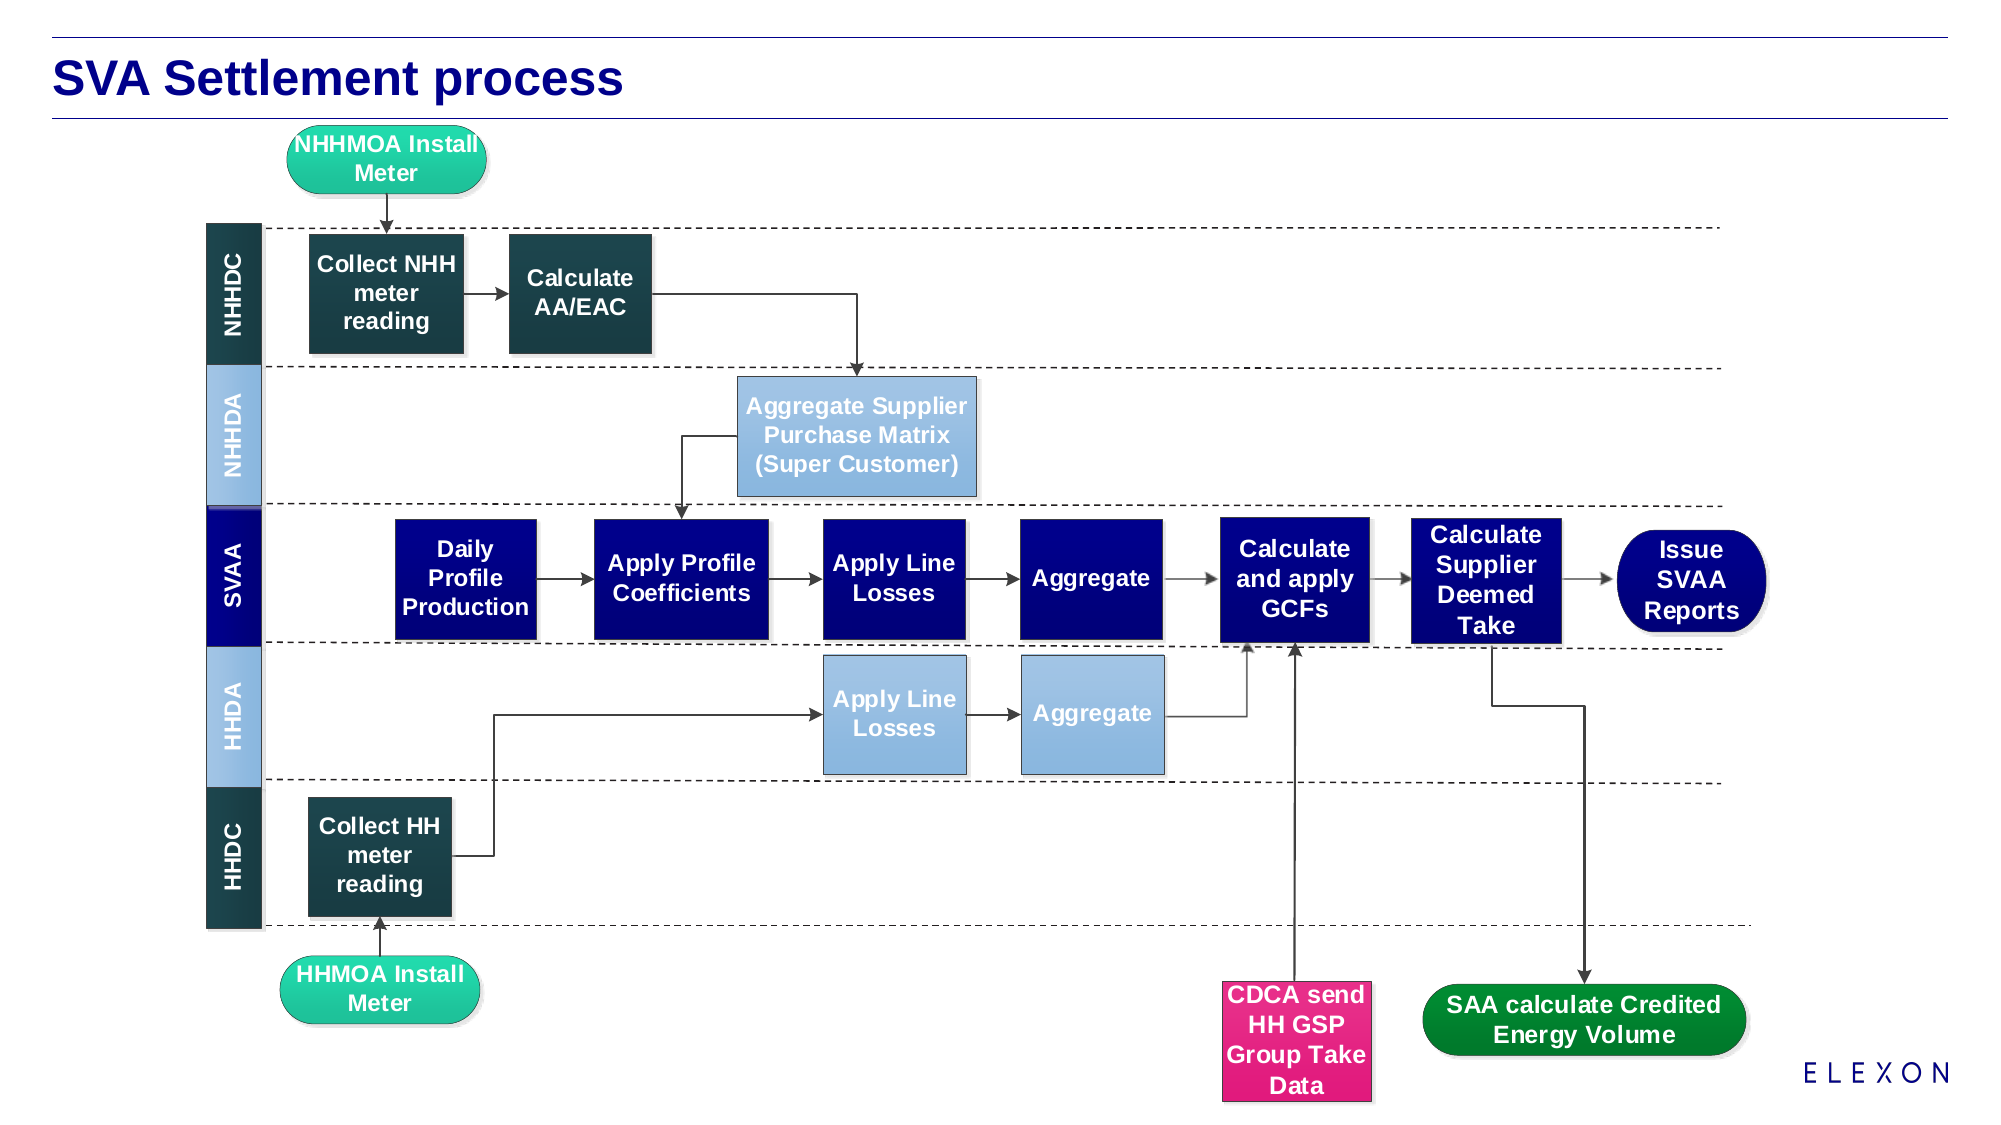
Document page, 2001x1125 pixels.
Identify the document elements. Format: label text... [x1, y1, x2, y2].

picture [276, 121, 1771, 1114]
picture [1805, 1062, 1948, 1083]
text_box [1379, 641, 1402, 650]
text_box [271, 641, 276, 650]
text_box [1171, 779, 1211, 784]
picture [202, 220, 267, 932]
title SVA Settlement process [52, 45, 1948, 119]
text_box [1168, 641, 1211, 650]
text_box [1379, 779, 1414, 784]
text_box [1171, 503, 1723, 507]
